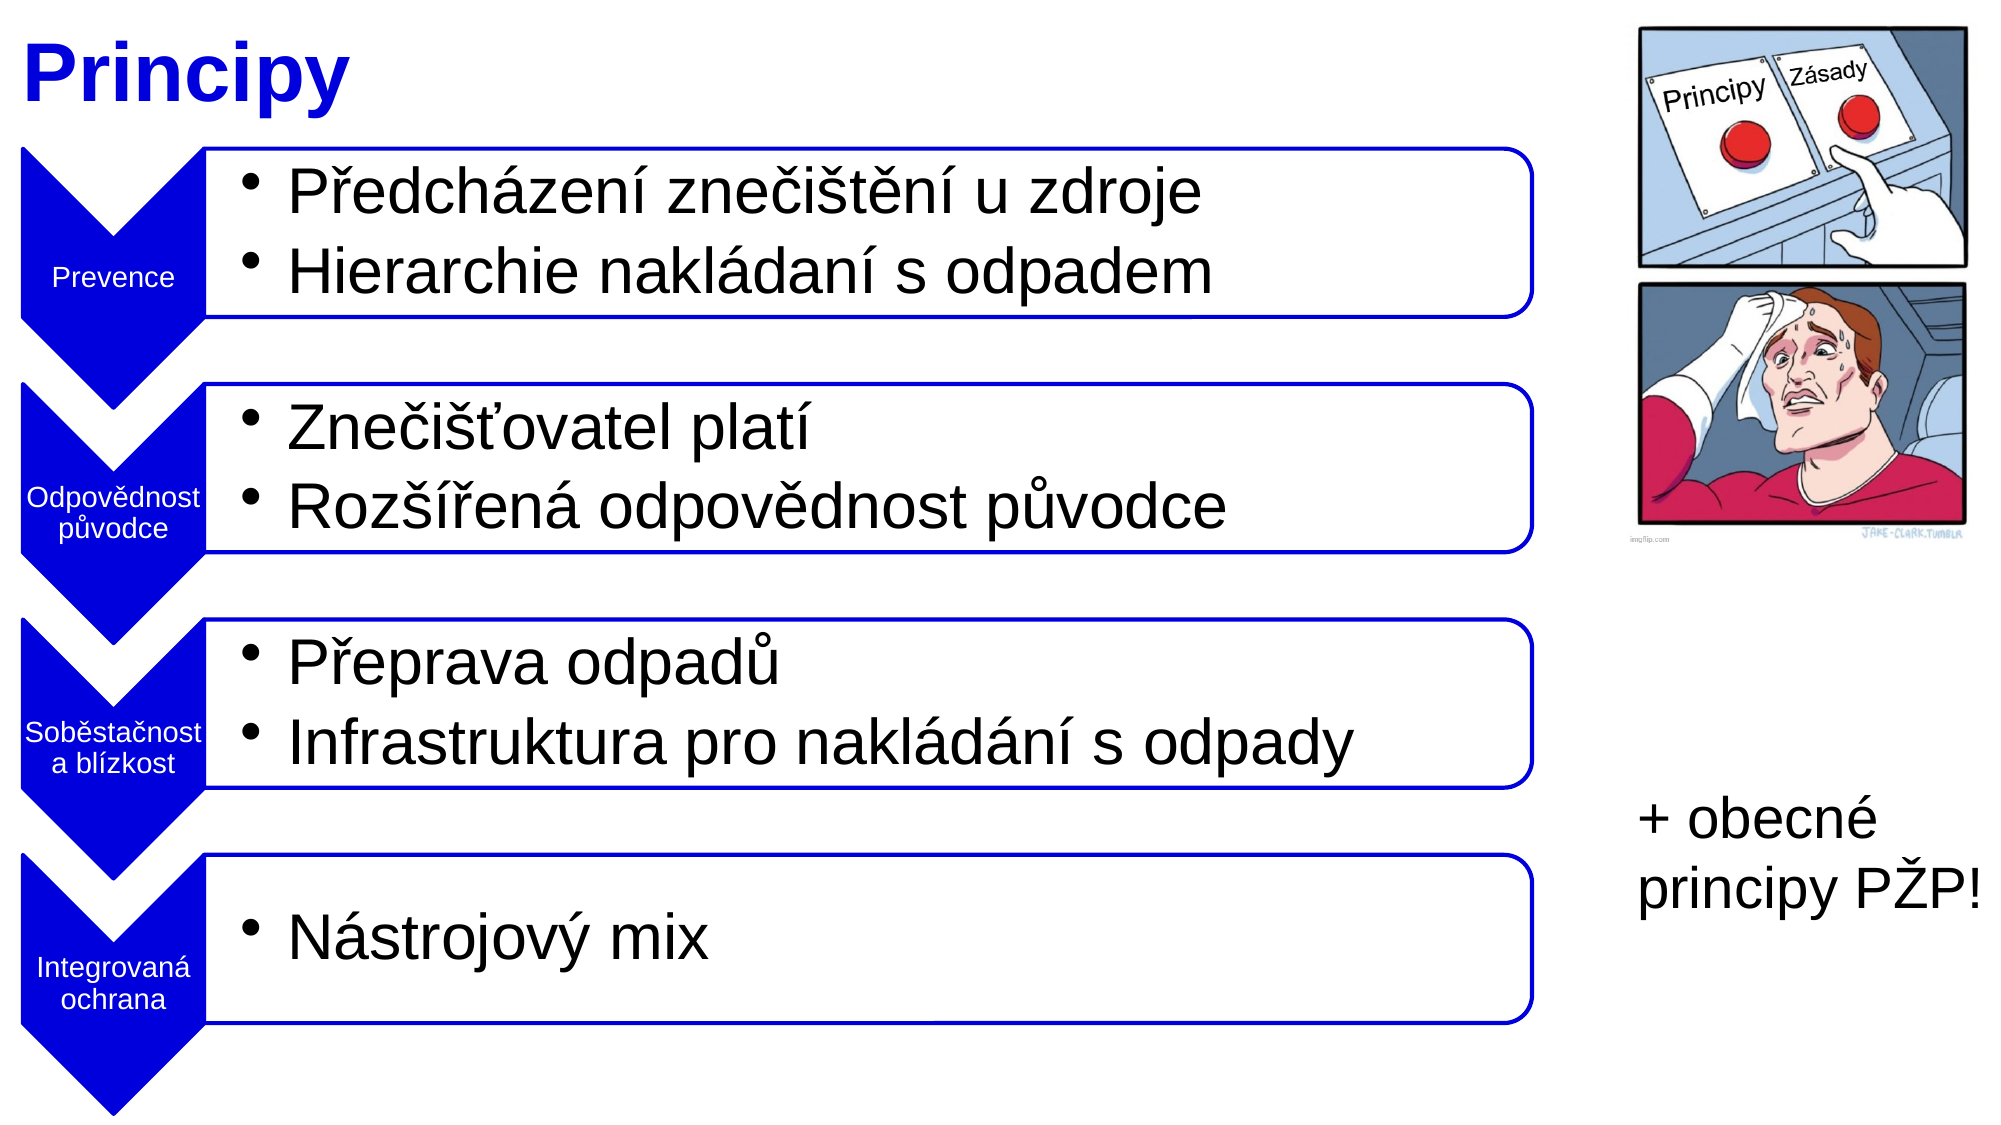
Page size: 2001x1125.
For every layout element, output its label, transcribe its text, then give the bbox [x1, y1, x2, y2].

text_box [22, 148, 1533, 1115]
text_box + obecné principy PŽP! [1622, 772, 2000, 928]
picture [1627, 16, 1978, 546]
title Principy [22, 34, 1622, 109]
